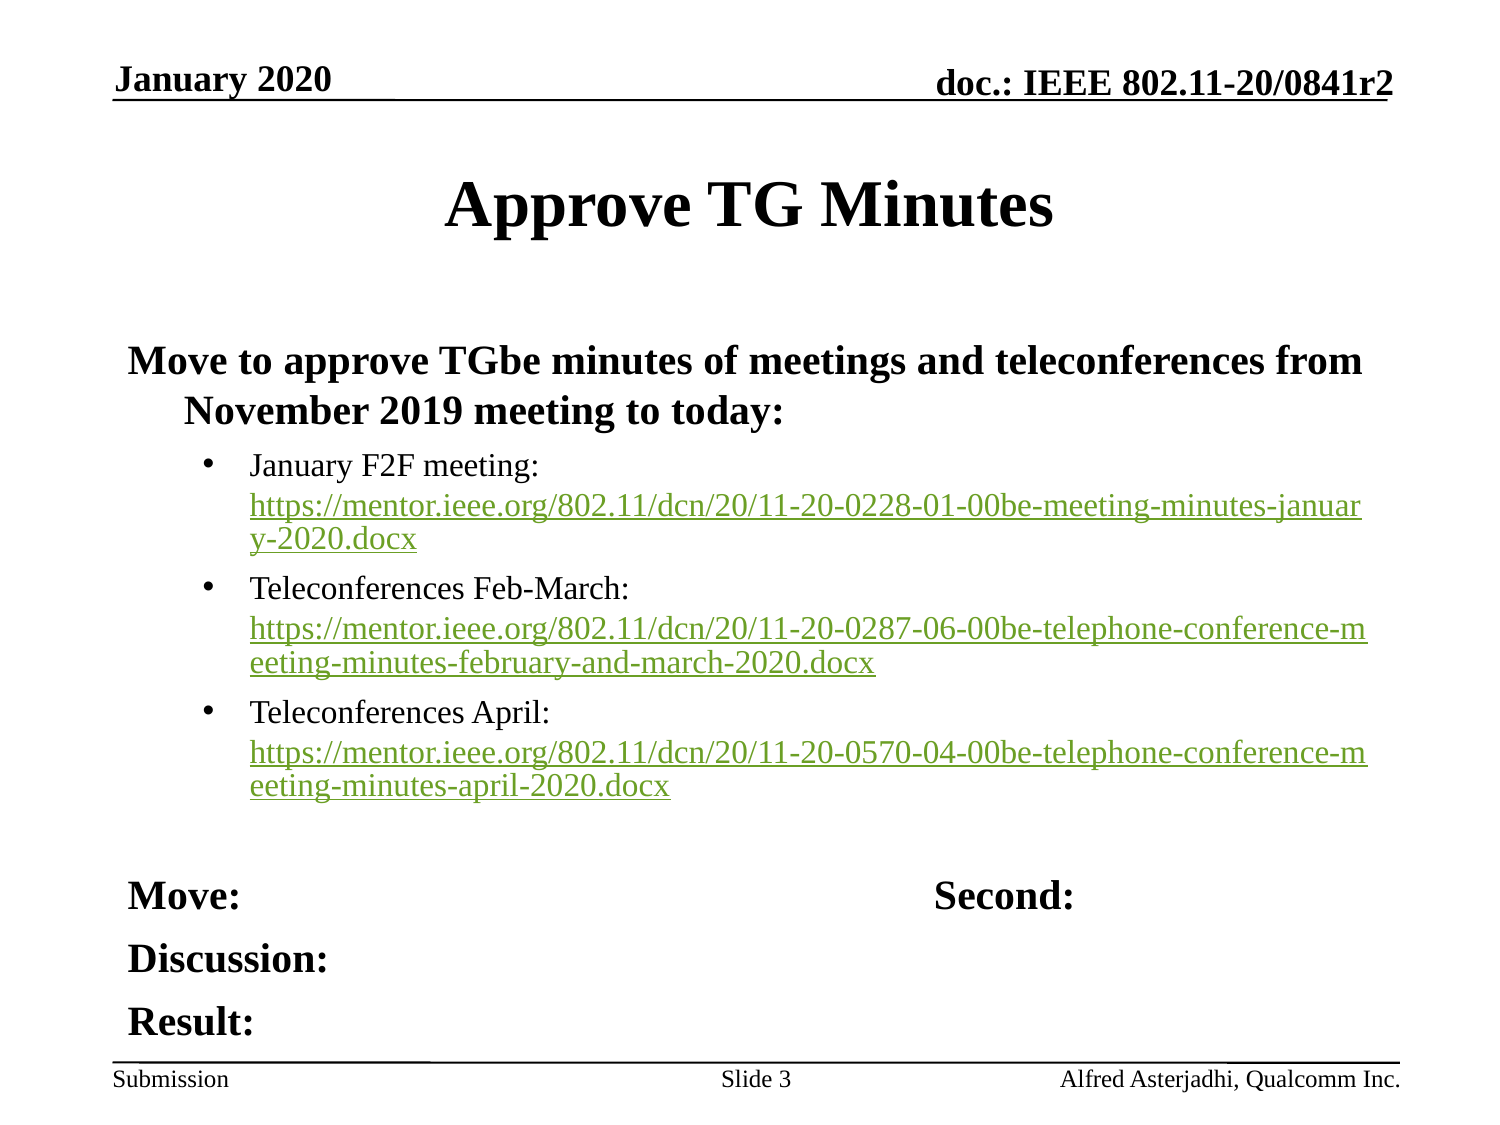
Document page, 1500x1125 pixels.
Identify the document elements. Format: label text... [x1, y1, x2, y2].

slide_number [114, 54, 493, 100]
slide_number Slide 3 [712, 1061, 800, 1123]
title Approve TG Minutes [112, 112, 1388, 288]
footer Alfred Asterjadhi, Qualcomm Inc. [878, 1061, 1402, 1093]
list Move to approve TGbe minutes of meetings and teleconferences from November 2019 meeting to today: January F2F meeting: https://mentor.ieee.org/802.11/dcn/20/11-20-0228-01-00be-meeting-minutes-january-2020.docx Teleconferences Feb-March: https://mentor.ieee.org/802.11/dcn/20/11-20-0287-06-00be-telephone-conference-meeting-minutes-february-and-march-2020.docx Teleconferences April: https://mentor.ieee.org/802.11/dcn/20/11-20-0570-04-00be-telephone-conference-meeting-minutes-april-2020.docx Move: Second: Discussion: Result: [112, 324, 1388, 1000]
